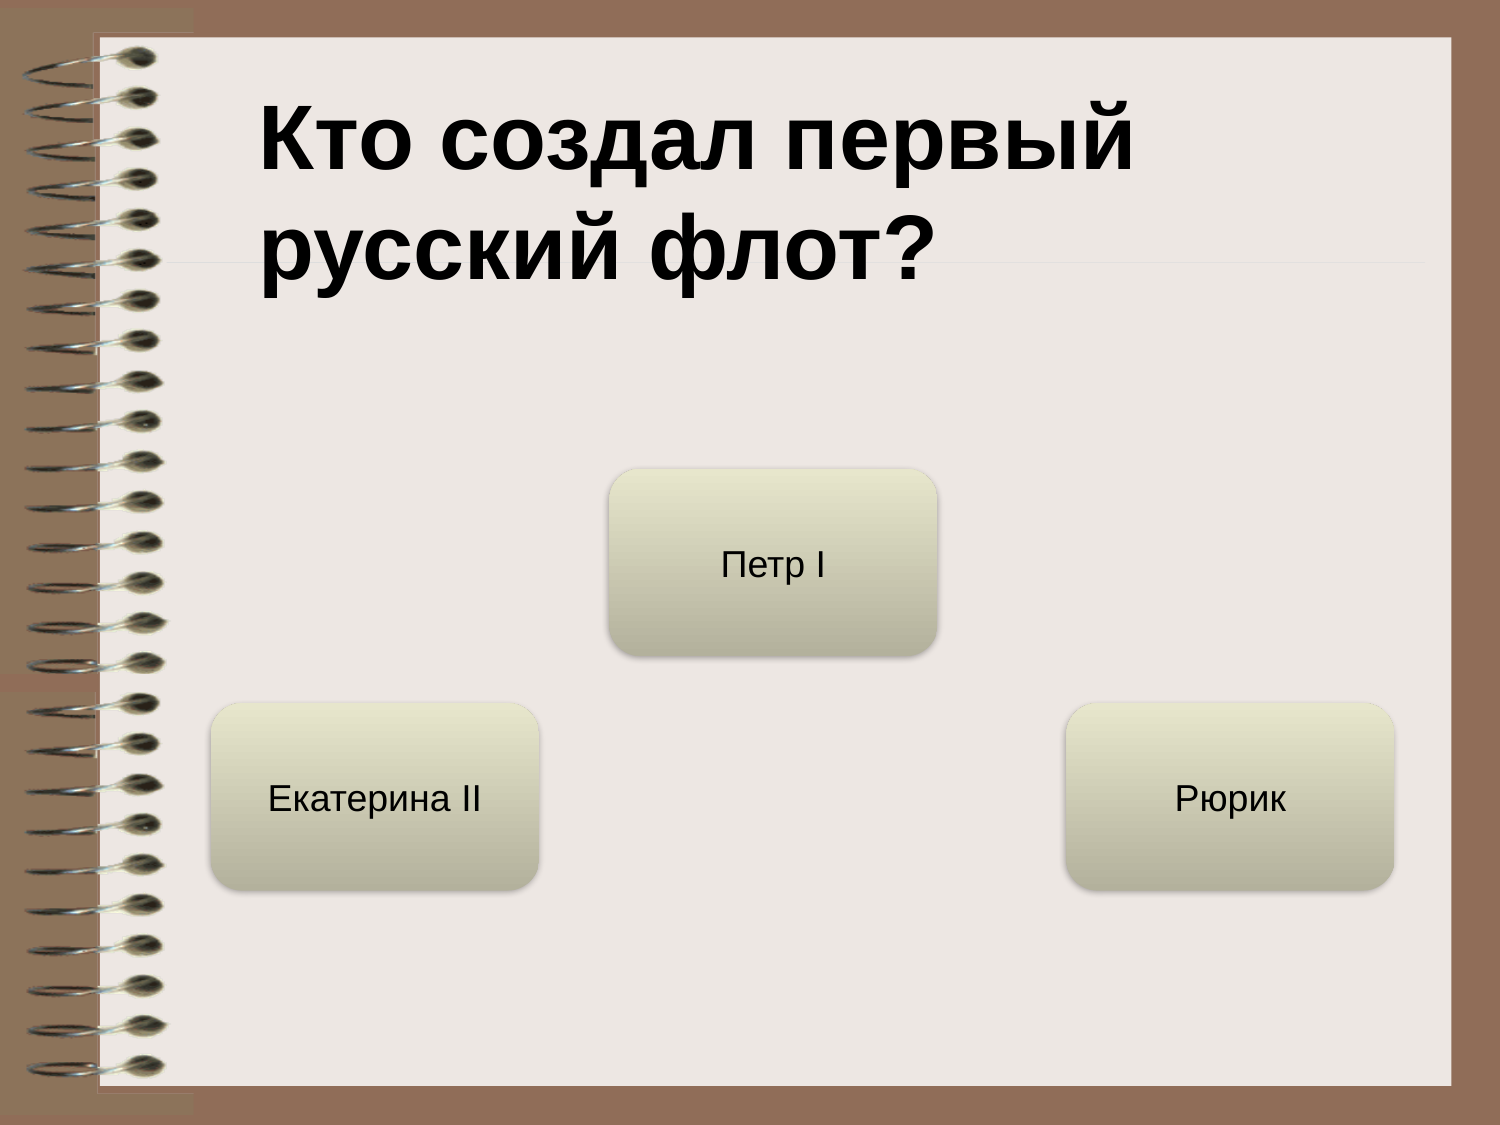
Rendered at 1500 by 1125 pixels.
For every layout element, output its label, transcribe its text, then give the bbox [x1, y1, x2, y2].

text_box Екатерина II [210, 703, 539, 891]
picture [0, 692, 194, 1115]
text_box Петр I [609, 468, 938, 657]
text_box Рюрик [1066, 703, 1395, 891]
list Кто создал первый русский флот? [187, 70, 1426, 329]
picture [0, 8, 194, 674]
